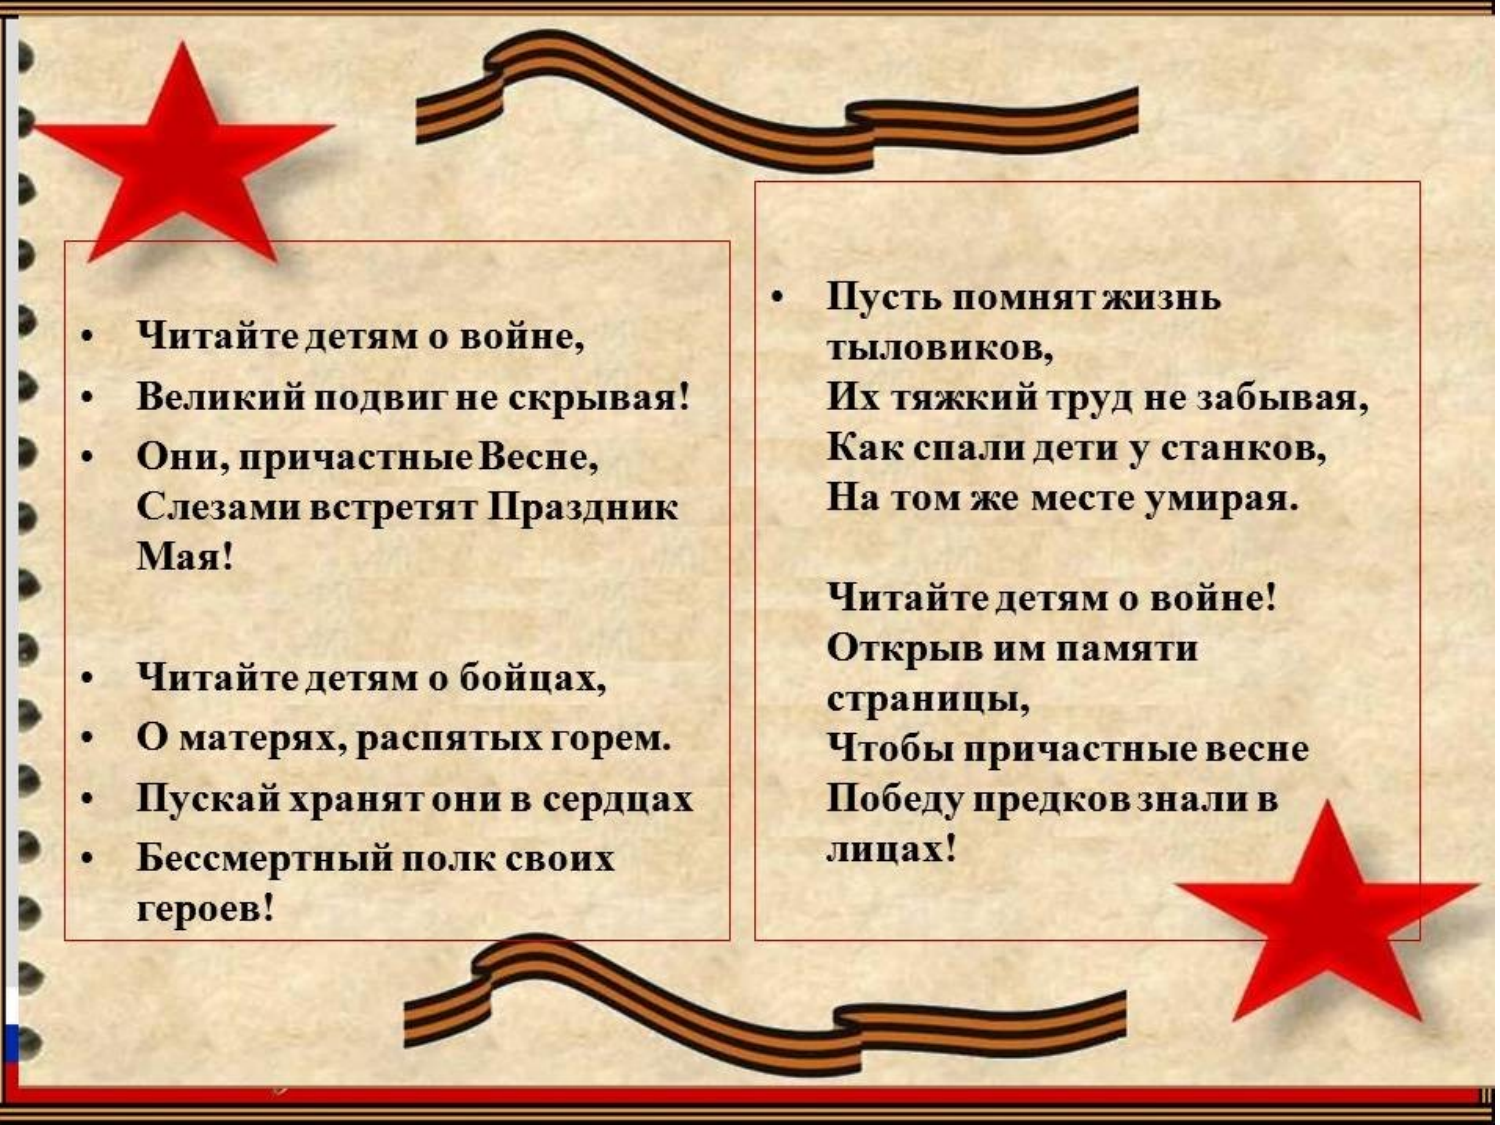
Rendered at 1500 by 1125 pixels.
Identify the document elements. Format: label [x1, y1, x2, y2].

list [0, 0, 1496, 1125]
